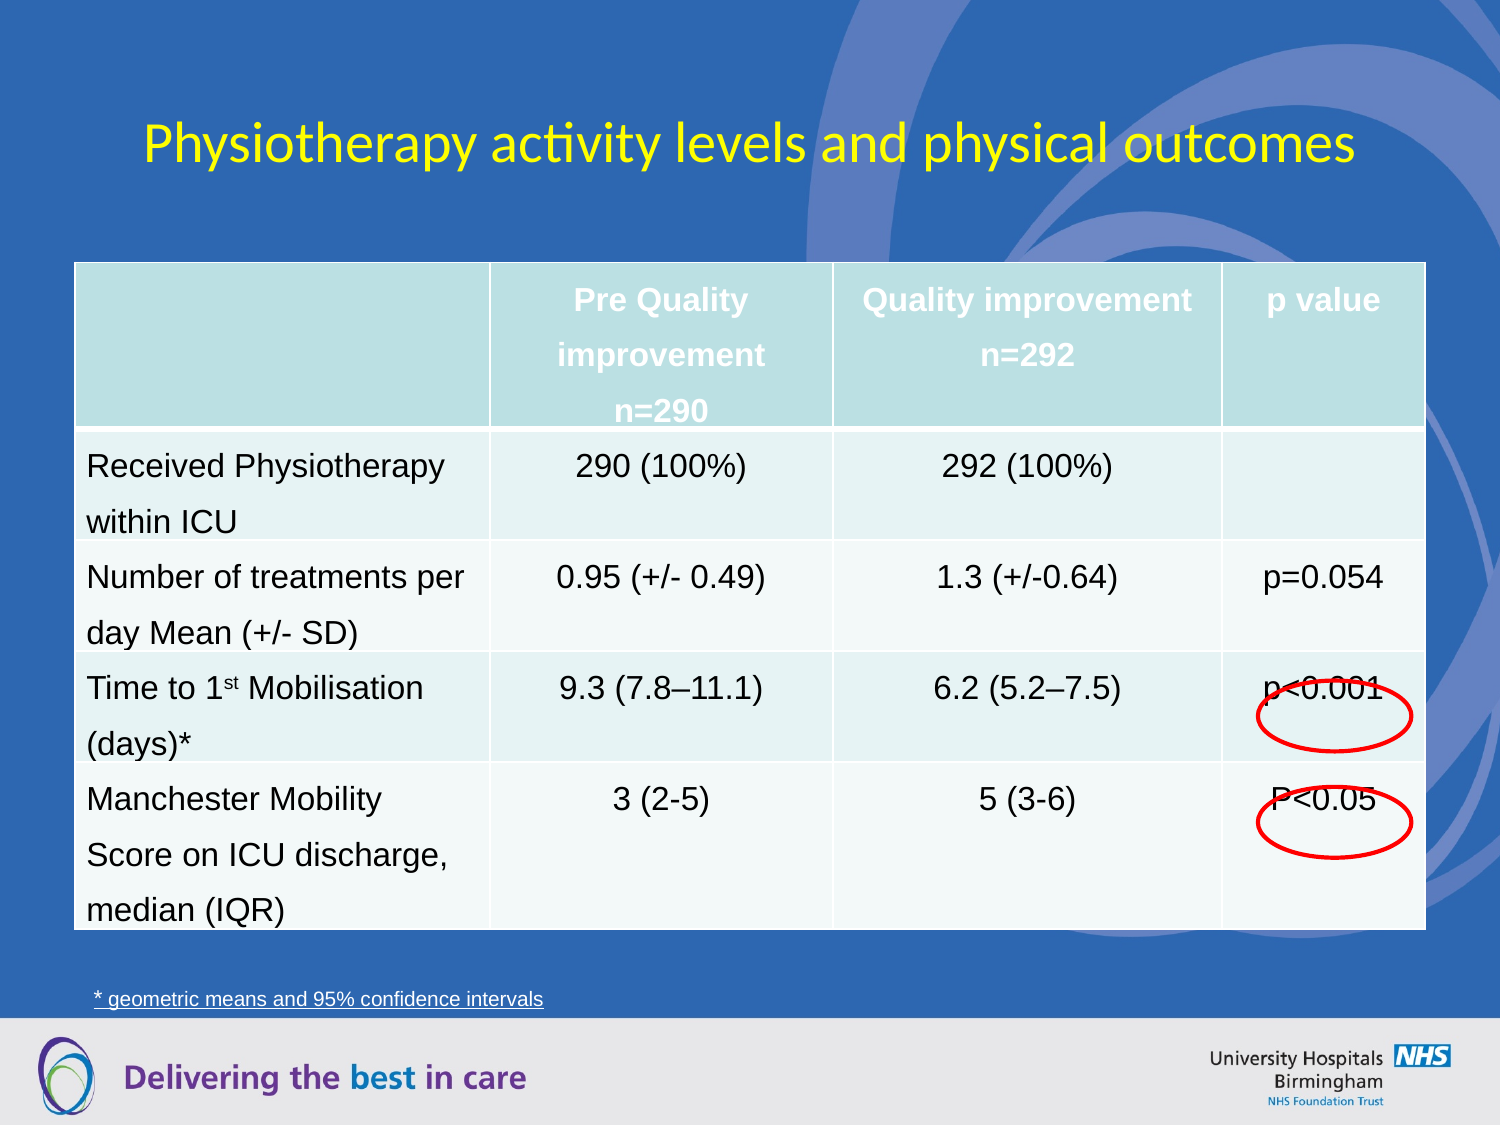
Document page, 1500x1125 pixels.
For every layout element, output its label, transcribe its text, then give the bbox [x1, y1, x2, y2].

table_cell [1223, 432, 1424, 539]
text_box [1255, 678, 1414, 754]
table_header Quality improvement n=292 [834, 263, 1221, 426]
table_header p value [1223, 263, 1424, 426]
table_header [76, 263, 489, 426]
table_cell 292 (100%) [834, 432, 1221, 539]
table_cell Manchester Mobility Score on ICU discharge, median (IQR) [76, 763, 489, 928]
table_cell 5 (3-6) [834, 763, 1221, 928]
title Physiotherapy activity levels and physical outcomes [74, 44, 1426, 233]
table_cell 0.95 (+/- 0.49) [491, 541, 832, 650]
table_cell Time to 1st Mobilisation (days)* [76, 652, 489, 761]
text_box [1255, 784, 1414, 860]
table_cell Number of treatments per day Mean (+/- SD) [76, 541, 489, 650]
picture [0, 0, 1500, 1125]
table_cell P<0.05 [1223, 763, 1424, 928]
table_cell 3 (2-5) [491, 763, 832, 928]
text_box * geometric means and 95% confidence intervals [78, 976, 560, 1019]
table_cell 6.2 (5.2–7.5) [834, 652, 1221, 761]
table_header Pre Quality improvement n=290 [491, 263, 832, 426]
table_cell 1.3 (+/-0.64) [834, 541, 1221, 650]
table_cell Received Physiotherapy within ICU [76, 432, 489, 539]
table_cell p=0.054 [1223, 541, 1424, 650]
table_cell 290 (100%) [491, 432, 832, 539]
table_cell p<0.001 [1223, 652, 1424, 761]
table_cell 9.3 (7.8–11.1) [491, 652, 832, 761]
